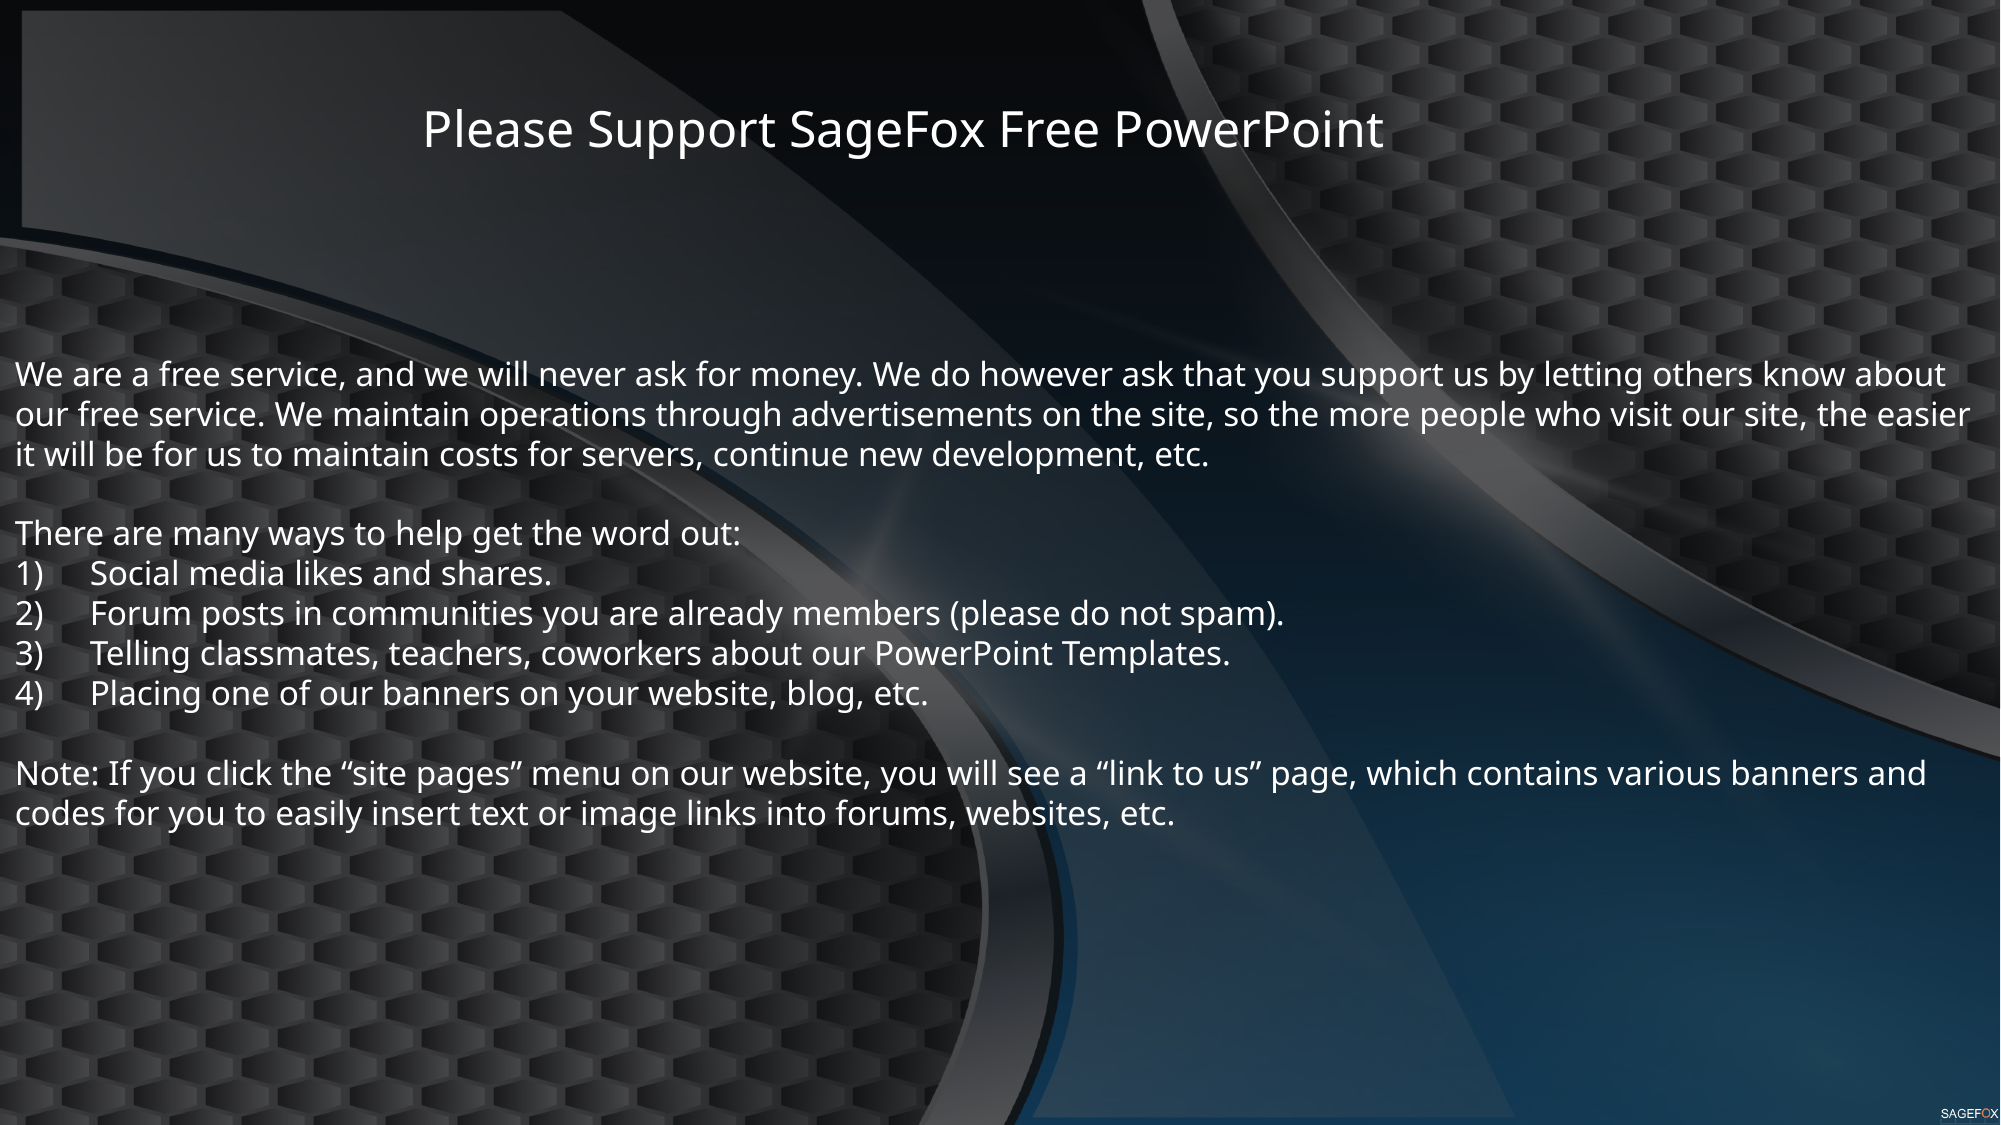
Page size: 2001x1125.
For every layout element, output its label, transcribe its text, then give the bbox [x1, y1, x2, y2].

title Please Support SageFox Free PowerPoint [363, 72, 1444, 190]
text_box We are a free service, and we will never ask for money. We do however ask that you support us by letting others know about our free service. We maintain operations through advertisements on the site, so the more people who visit our site, the easier it will be for us to maintain costs for servers, continue new development, etc. There are many ways to help get the word out: Social media likes and shares. Forum posts in communities you are already members (please do not spam). Telling classmates, teachers, coworkers about our PowerPoint Templates. Placing one of our banners on your website, blog, etc. Note: If you click the “site pages” menu on our website, you will see a “link to us” page, which contains various banners and codes for you to easily insert text or image links into forums, websites, etc. [0, 0, 2000, 1125]
